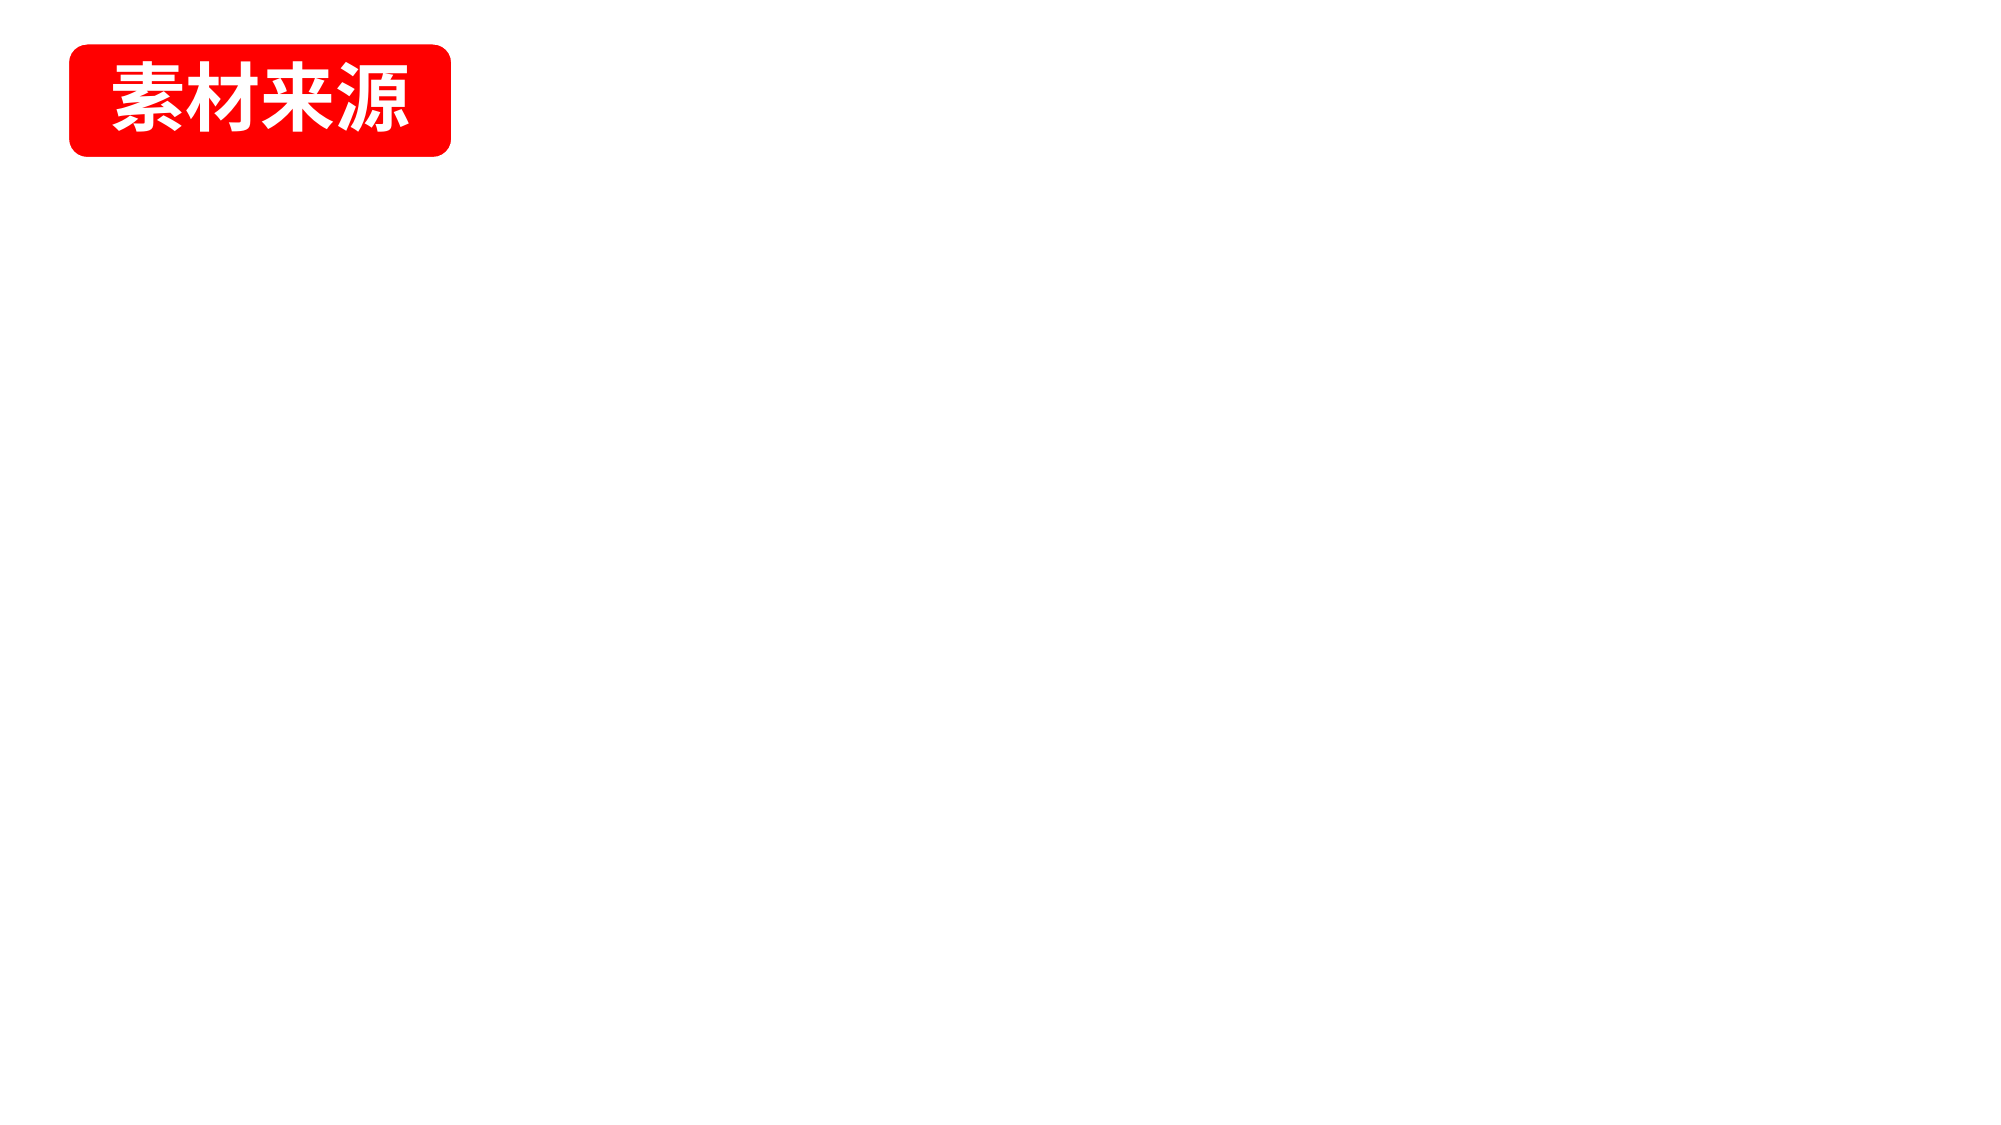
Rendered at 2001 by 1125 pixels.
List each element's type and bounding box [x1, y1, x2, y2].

text_box [33, 43, 487, 158]
